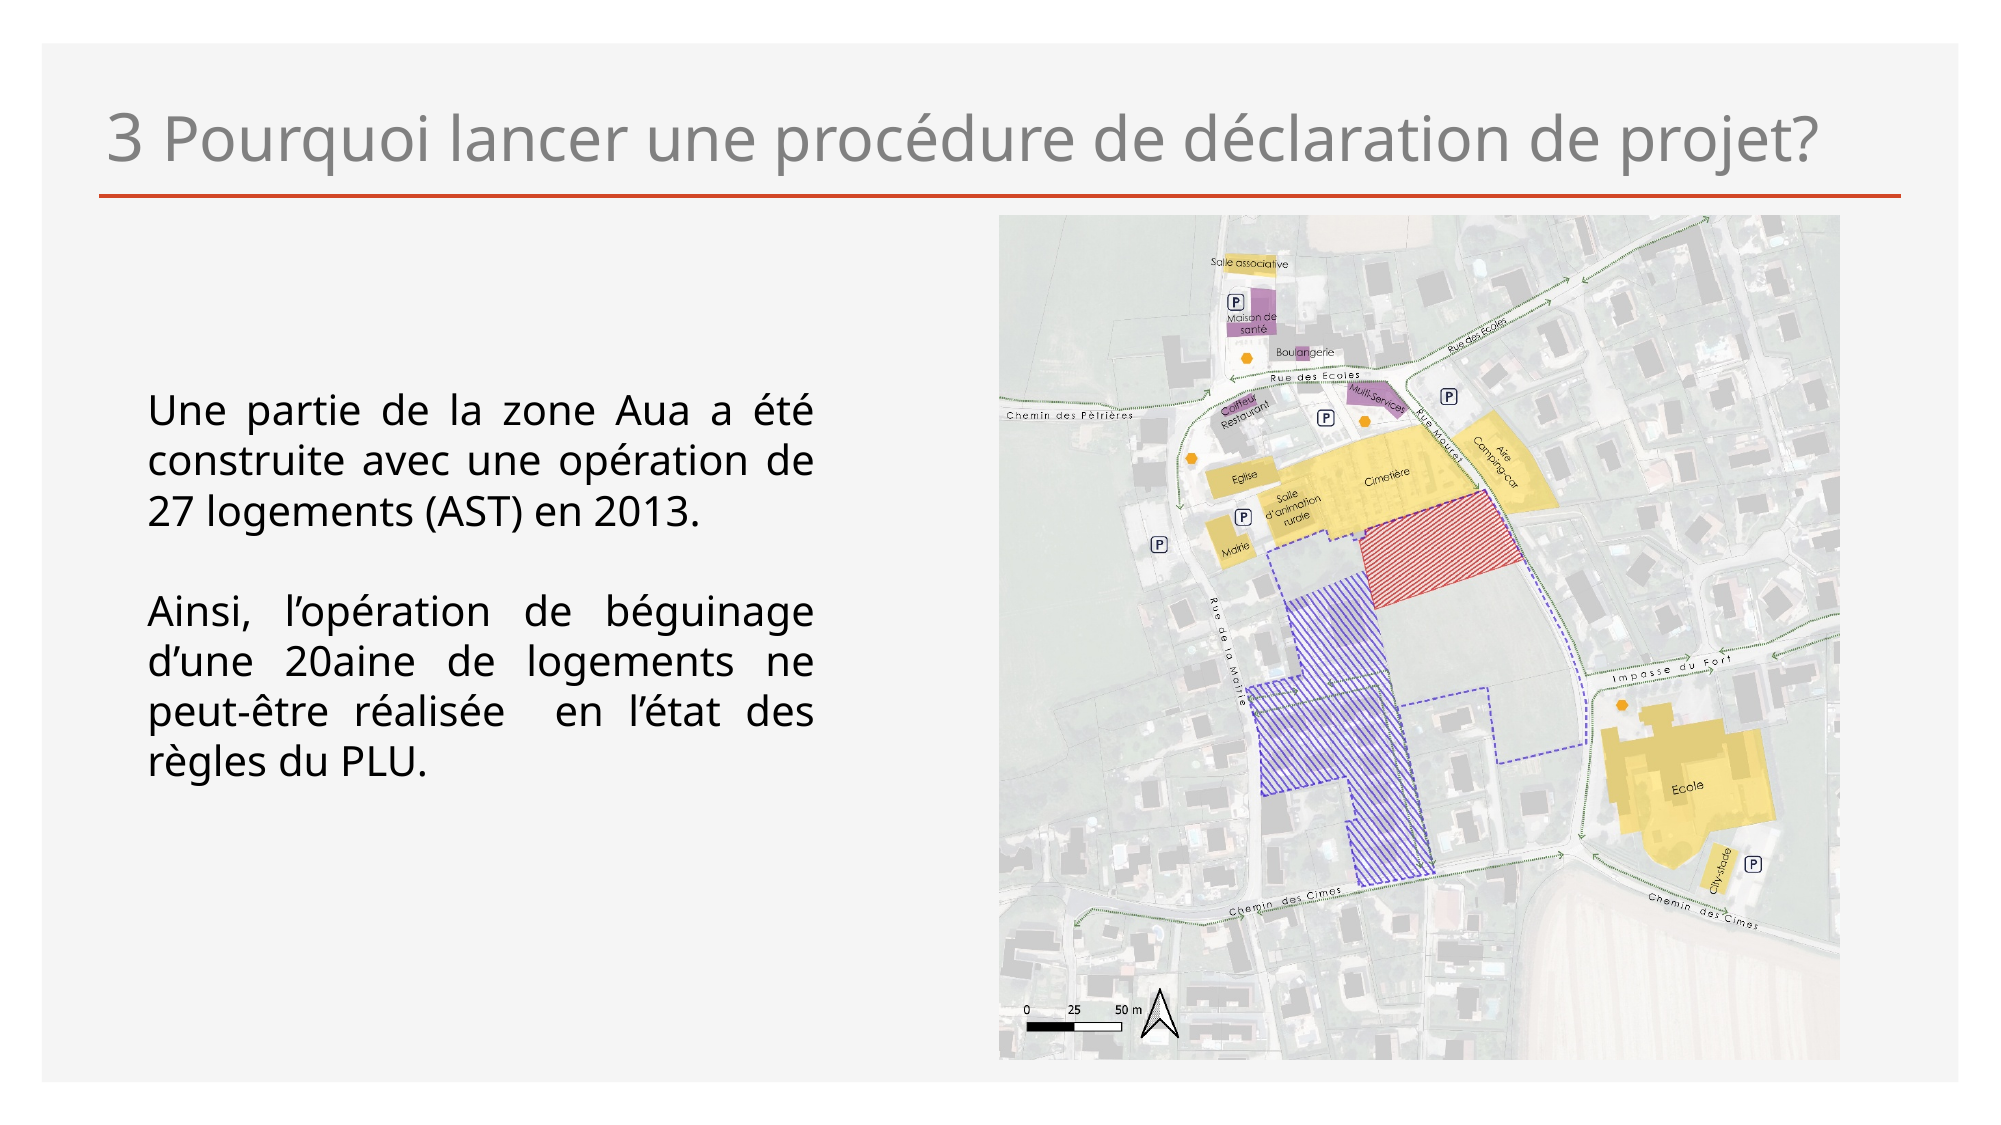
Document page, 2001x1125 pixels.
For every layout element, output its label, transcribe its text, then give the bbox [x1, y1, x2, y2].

picture [999, 215, 1840, 1060]
text_box Une partie de la zone Aua a été construite avec une opération de 27 logements (AST) en 2013. Ainsi, l’opération de béguinage d’une 20aine de logements ne peut-être réalisée en l’état des règles du PLU. [117, 331, 830, 837]
text_box 3 Pourquoi lancer une procédure de déclaration de projet? [91, 40, 1926, 229]
